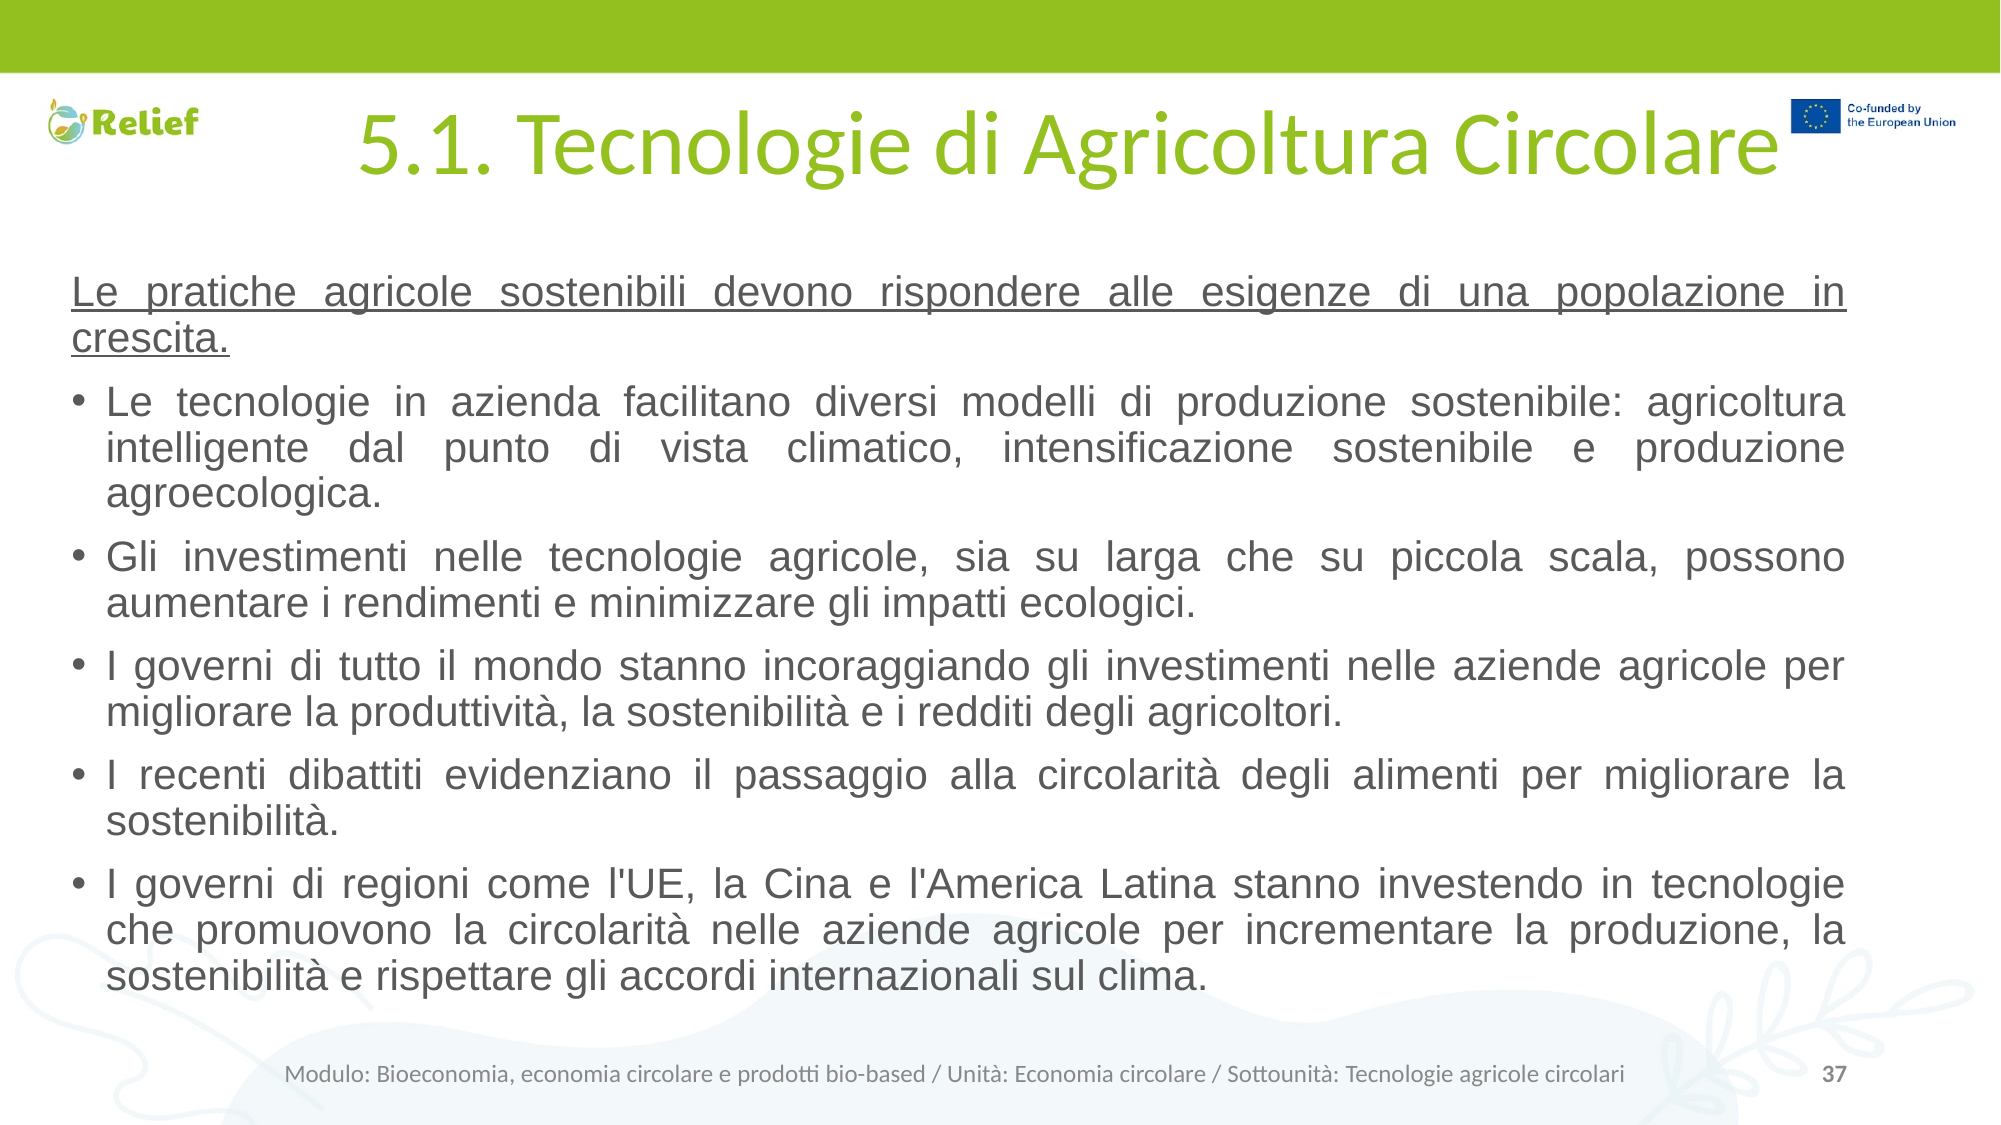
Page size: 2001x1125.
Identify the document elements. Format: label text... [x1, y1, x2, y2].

list Le pratiche agricole sostenibili devono rispondere alle esigenze di una popolazione in crescita. Le tecnologie in azienda facilitano diversi modelli di produzione sostenibile: agricoltura intelligente dal punto di vista climatico, intensificazione sostenibile e produzione agroecologica. Gli investimenti nelle tecnologie agricole, sia su larga che su piccola scala, possono aumentare i rendimenti e minimizzare gli impatti ecologici. I governi di tutto il mondo stanno incoraggiando gli investimenti nelle aziende agricole per migliorare la produttività, la sostenibilità e i redditi degli agricoltori. I recenti dibattiti evidenziano il passaggio alla circolarità degli alimenti per migliorare la sostenibilità. I governi di regioni come l'UE, la Cina e l'America Latina stanno investendo in tecnologie che promuovono la circolarità nelle aziende agricole per incrementare la produzione, la sostenibilità e rispettare gli accordi internazionali sul clima. [56, 262, 1863, 1014]
title 5.1. Tecnologie di Agricoltura Circolare [341, 62, 2000, 229]
footer Modulo: Bioeconomia, economia circolare e prodotti bio-based / Unità: Economia circolare / Sottounità: Tecnologie agricole circolari [137, 1023, 1775, 1122]
picture [0, 0, 2001, 1125]
slide_number ‹#› [1787, 1042, 1863, 1103]
